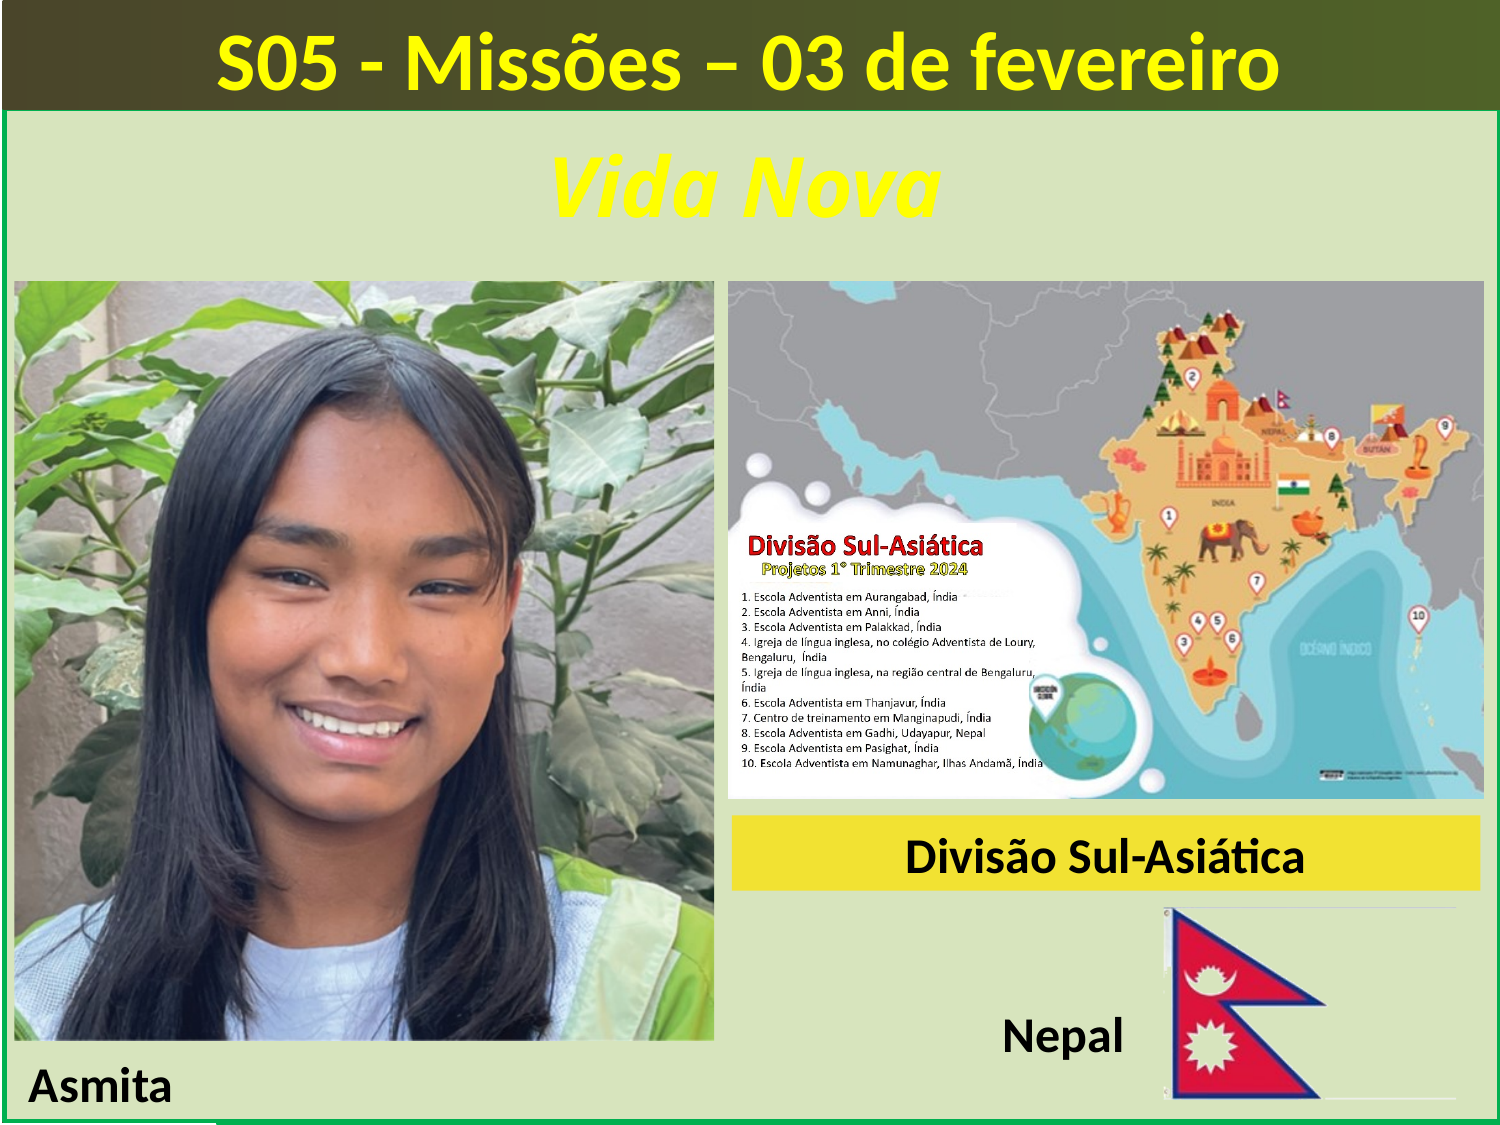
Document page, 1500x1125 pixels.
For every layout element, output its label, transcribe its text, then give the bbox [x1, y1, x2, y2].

list Vida Nova [5, 127, 1486, 260]
list S05 - Missões – 03 de fevereiro [2, 0, 1497, 110]
picture [1163, 907, 1457, 1100]
picture [13, 280, 715, 1041]
list Nepal [773, 995, 1140, 1071]
picture [728, 281, 1484, 799]
list Asmita [14, 1047, 715, 1100]
